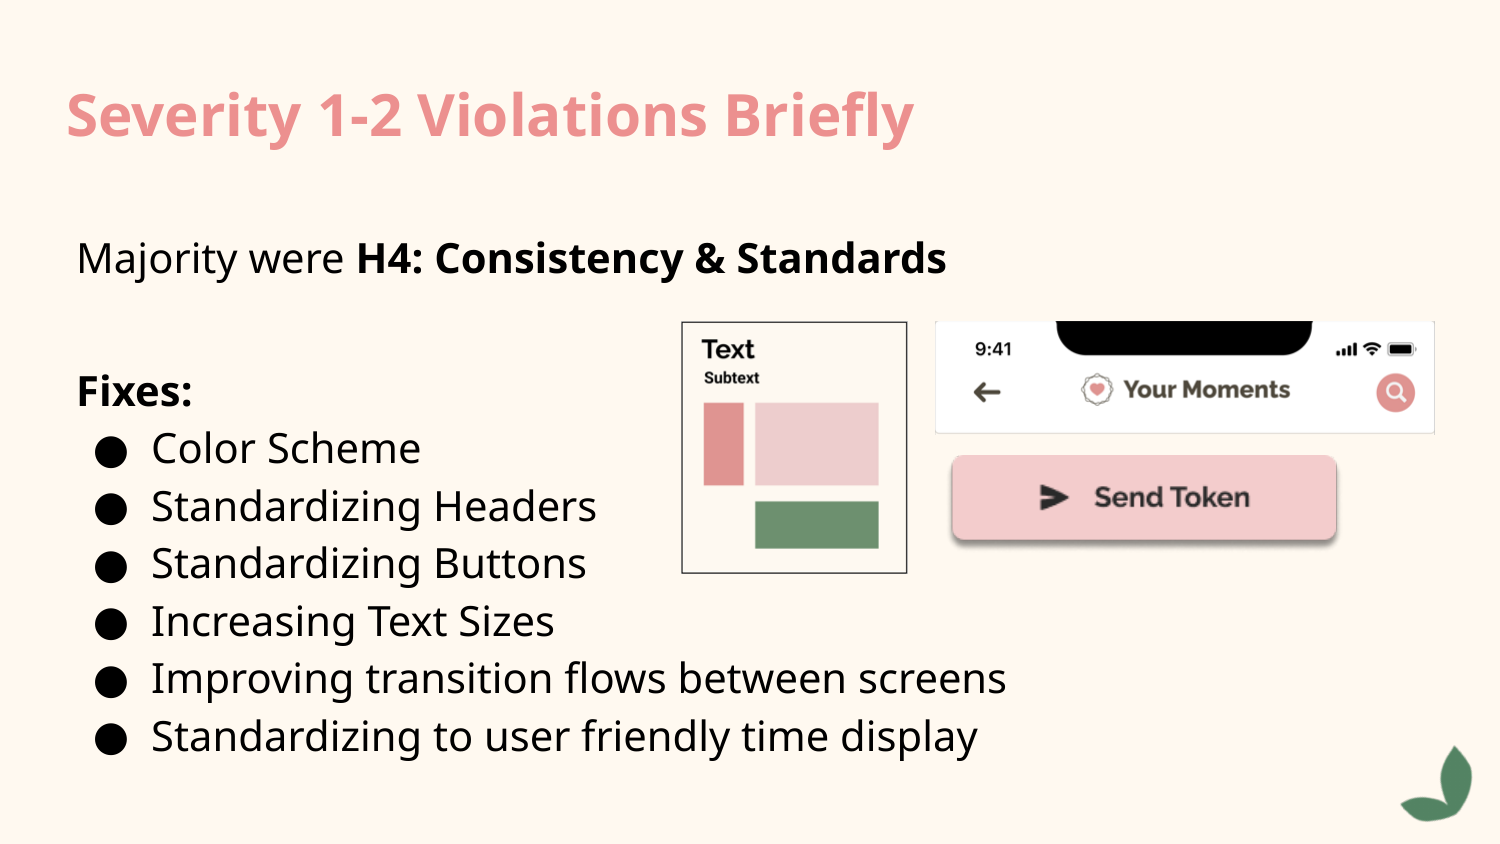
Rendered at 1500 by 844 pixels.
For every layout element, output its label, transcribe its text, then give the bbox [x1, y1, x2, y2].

picture [946, 455, 1343, 553]
text_box Majority were H4: Consistency & Standards Fixes: Color Scheme Standardizing Headers Standardizing Buttons Increasing Text Sizes Improving transition flows between screens Standardizing to user friendly time display [61, 209, 1221, 775]
text_box Severity 1-2 Violations Briefly [51, 63, 1255, 164]
picture [1381, 732, 1499, 843]
picture [681, 321, 908, 574]
picture [935, 321, 1436, 435]
